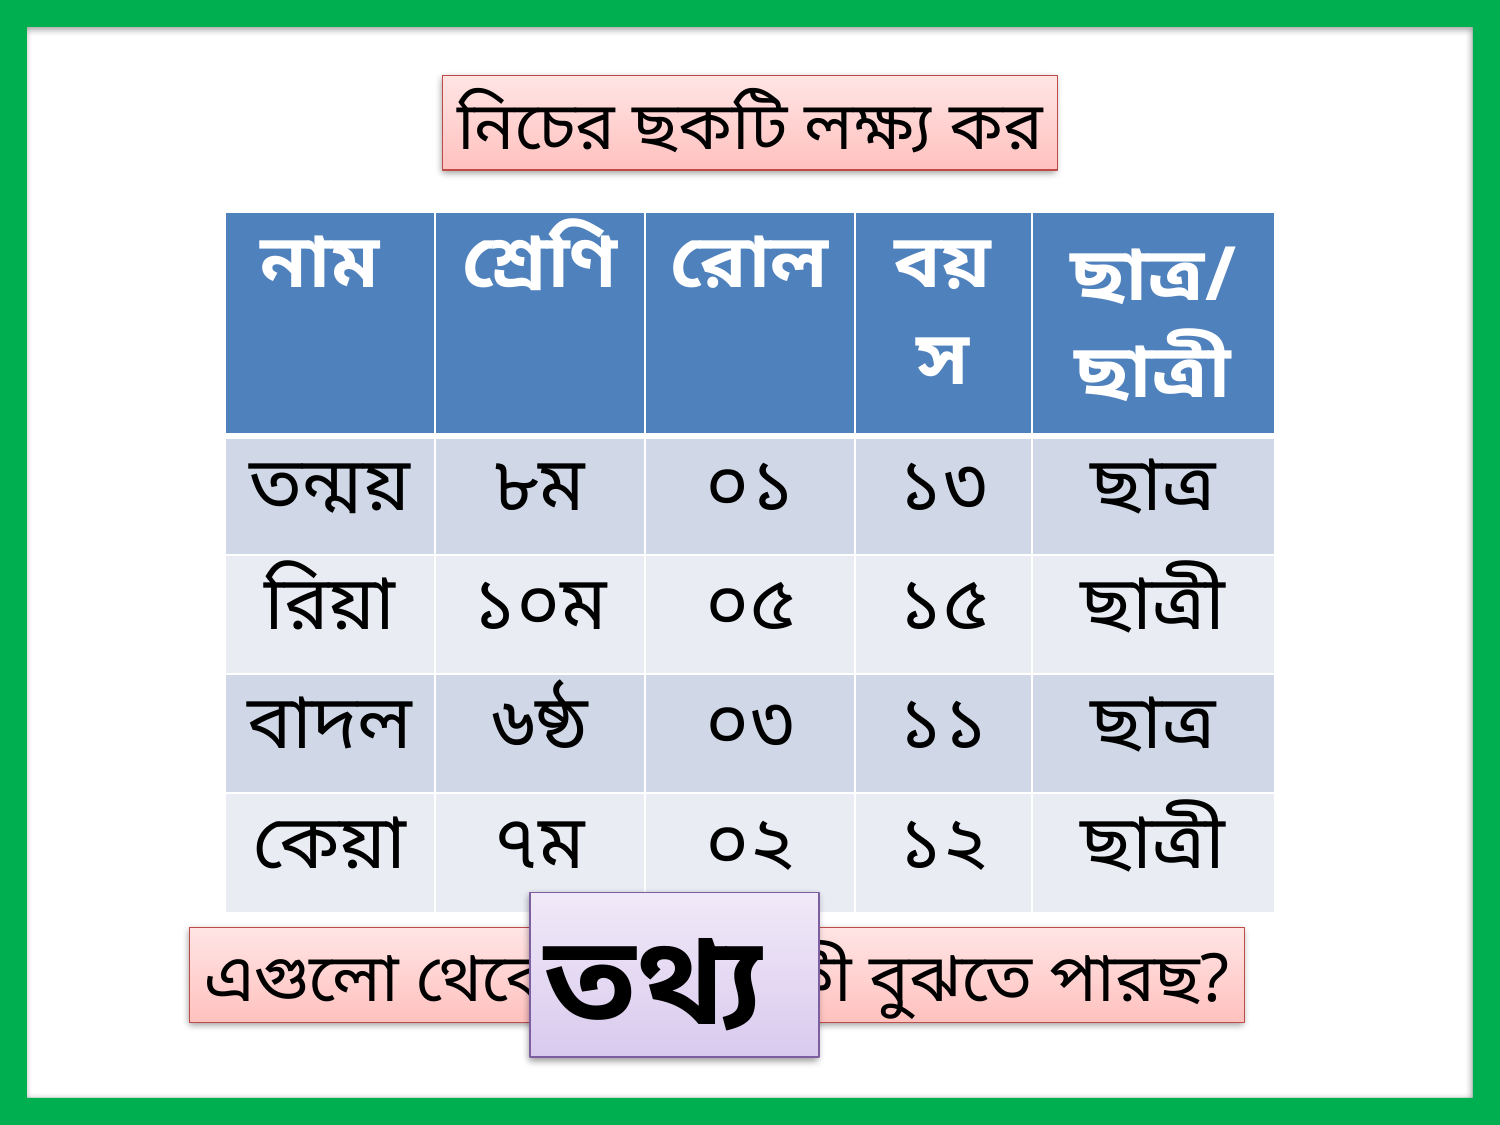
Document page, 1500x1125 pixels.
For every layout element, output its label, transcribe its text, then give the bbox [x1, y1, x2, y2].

table_cell ছাত্র [1033, 675, 1274, 792]
table_cell ৮ম [436, 439, 644, 554]
table_cell তন্ময় [226, 439, 434, 554]
text_box এগুলো থেকে তোমরা কী বুঝতে পারছ? [189, 927, 524, 1023]
table_cell ৬ষ্ঠ [436, 675, 644, 792]
table_cell ১৩ [856, 439, 1031, 554]
table_header বয়স [856, 213, 1031, 433]
table_cell ছাত্রী [1033, 794, 1274, 912]
table_header ছাত্র/ছাত্রী [1033, 213, 1274, 433]
text_box নিচের ছকটি লক্ষ্য কর [442, 75, 1058, 171]
table_cell ০৩ [646, 675, 854, 792]
text_box এগুলো থেকে তোমরা কী বুঝতে পারছ? [823, 927, 1245, 1023]
table_cell ১০ম [436, 556, 644, 673]
table_header নাম [226, 213, 434, 433]
table_cell ১২ [856, 794, 1031, 912]
table_cell রিয়া [226, 556, 434, 673]
table_cell ০২ [646, 794, 854, 912]
table_cell ছাত্রী [1033, 556, 1274, 673]
table_cell ০৫ [646, 556, 854, 673]
table_header শ্রেণি [436, 213, 644, 433]
text_box [0, 0, 1500, 1125]
text_box তথ্য [529, 892, 820, 1058]
table_cell ১৫ [856, 556, 1031, 673]
table_cell বাদল [226, 675, 434, 792]
table_header রোল [646, 213, 854, 433]
table_cell ৭ম [436, 794, 644, 912]
table_cell কেয়া [226, 794, 434, 912]
table_cell ছাত্র [1033, 439, 1274, 554]
table_cell ১১ [856, 675, 1031, 792]
table_cell ০১ [646, 439, 854, 554]
